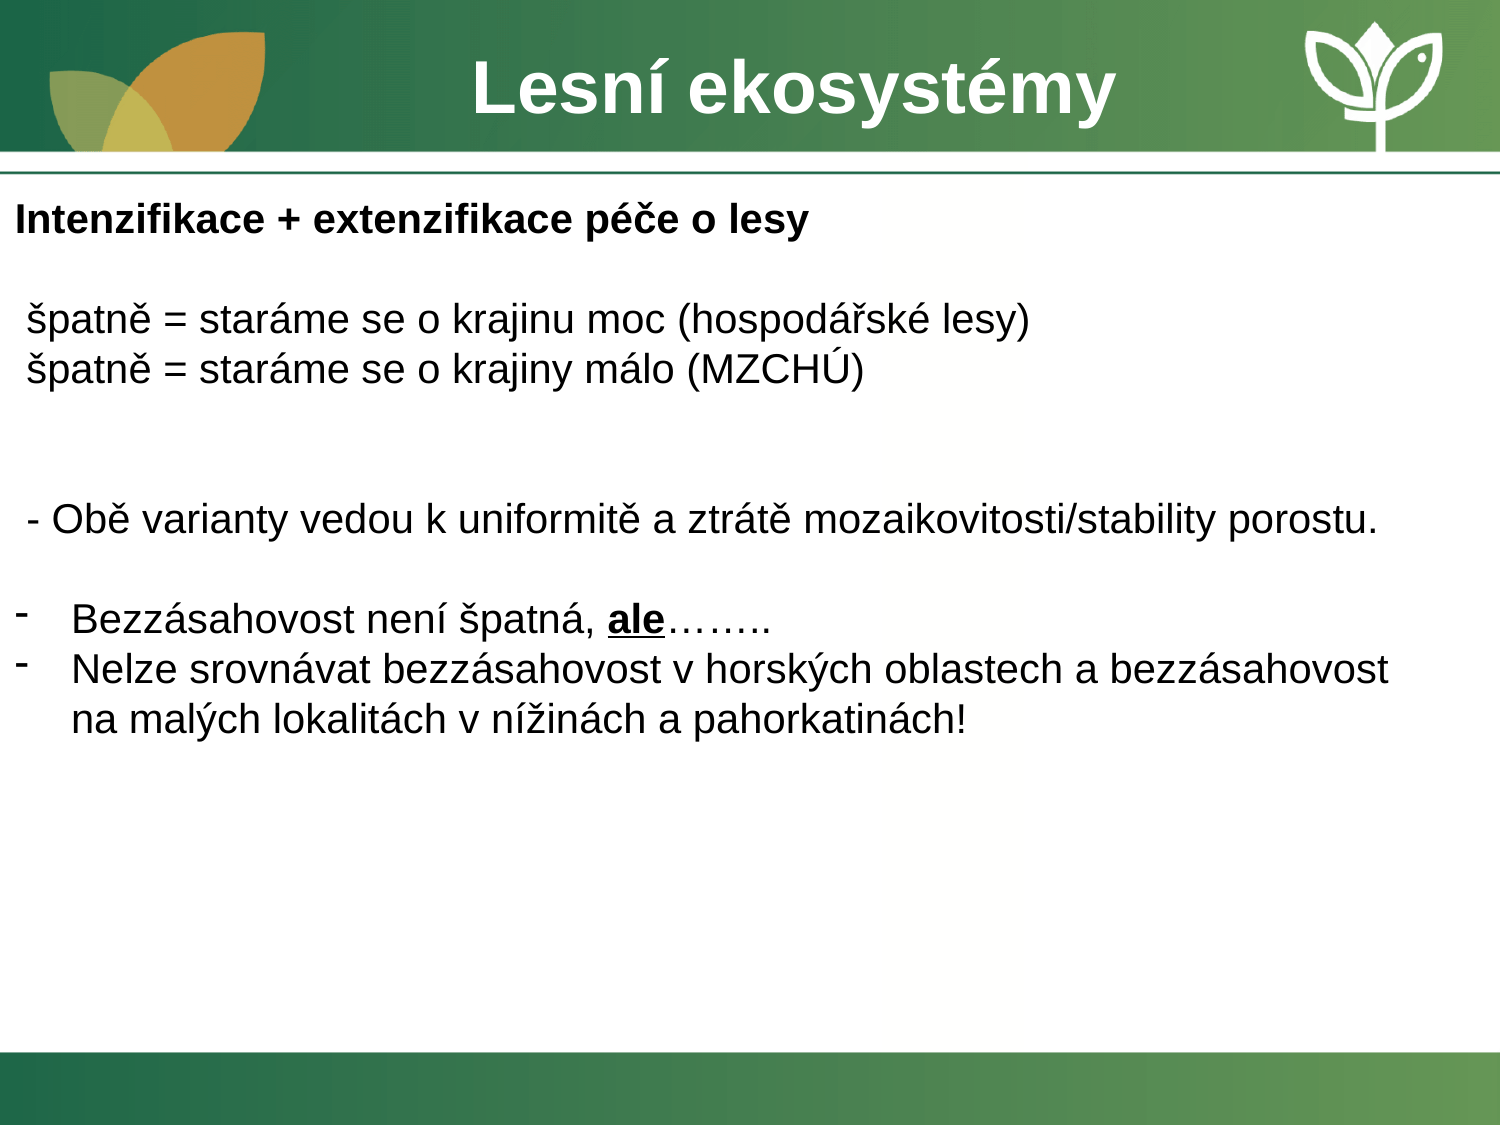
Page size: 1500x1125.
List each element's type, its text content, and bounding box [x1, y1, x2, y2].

text_box Lesní ekosystémy [456, 30, 1133, 136]
text_box Intenzifikace + extenzifikace péče o lesy špatně = staráme se o krajinu moc (hospodářské lesy) špatně = staráme se o krajiny málo (MZCHÚ) - Obě varianty vedou k uniformitě a ztrátě mozaikovitosti/stability porostu. Bezzásahovost není špatná, ale…….. Nelze srovnávat bezzásahovost v horských oblastech a bezzásahovost na malých lokalitách v nížinách a pahorkatinách! [0, 184, 1459, 750]
picture [0, 0, 1500, 1125]
